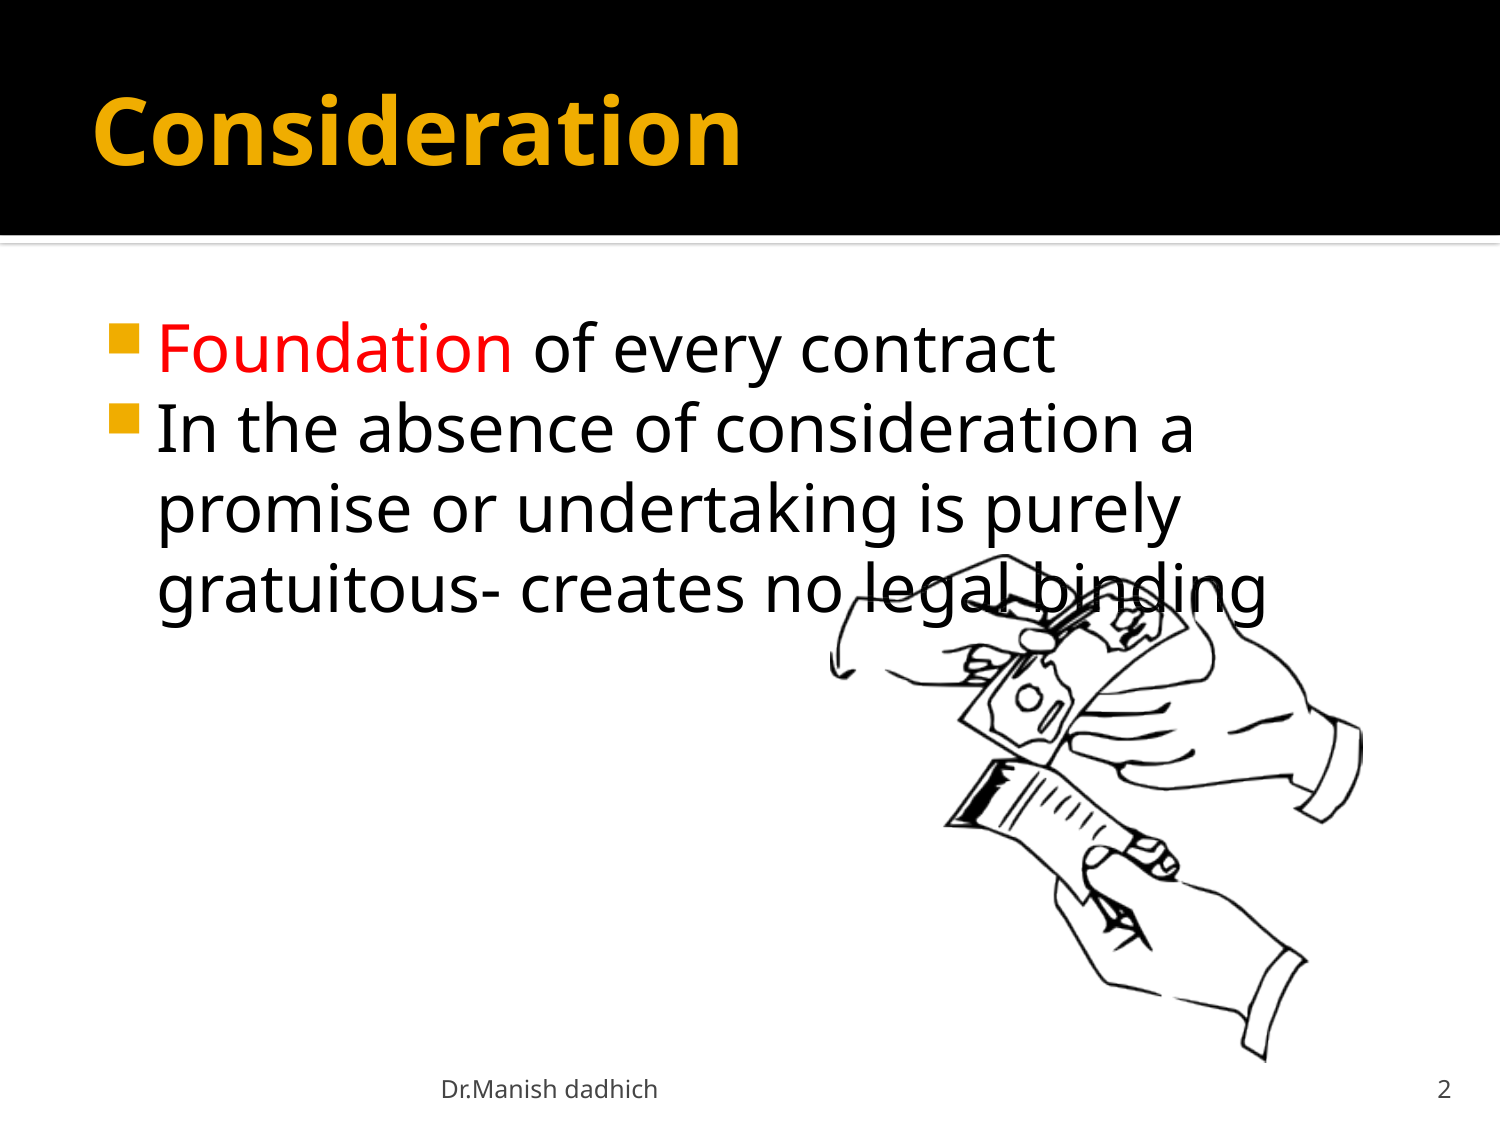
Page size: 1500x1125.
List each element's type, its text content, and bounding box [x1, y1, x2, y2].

list Foundation of every contract In the absence of consideration a promise or undertaking is purely gratuitous- creates no legal binding [75, 291, 1425, 1050]
title Consideration [75, 25, 1425, 231]
picture [830, 554, 1363, 1063]
slide_number 2 [1345, 1062, 1467, 1108]
footer Dr.Manish dadhich [433, 1062, 1337, 1108]
